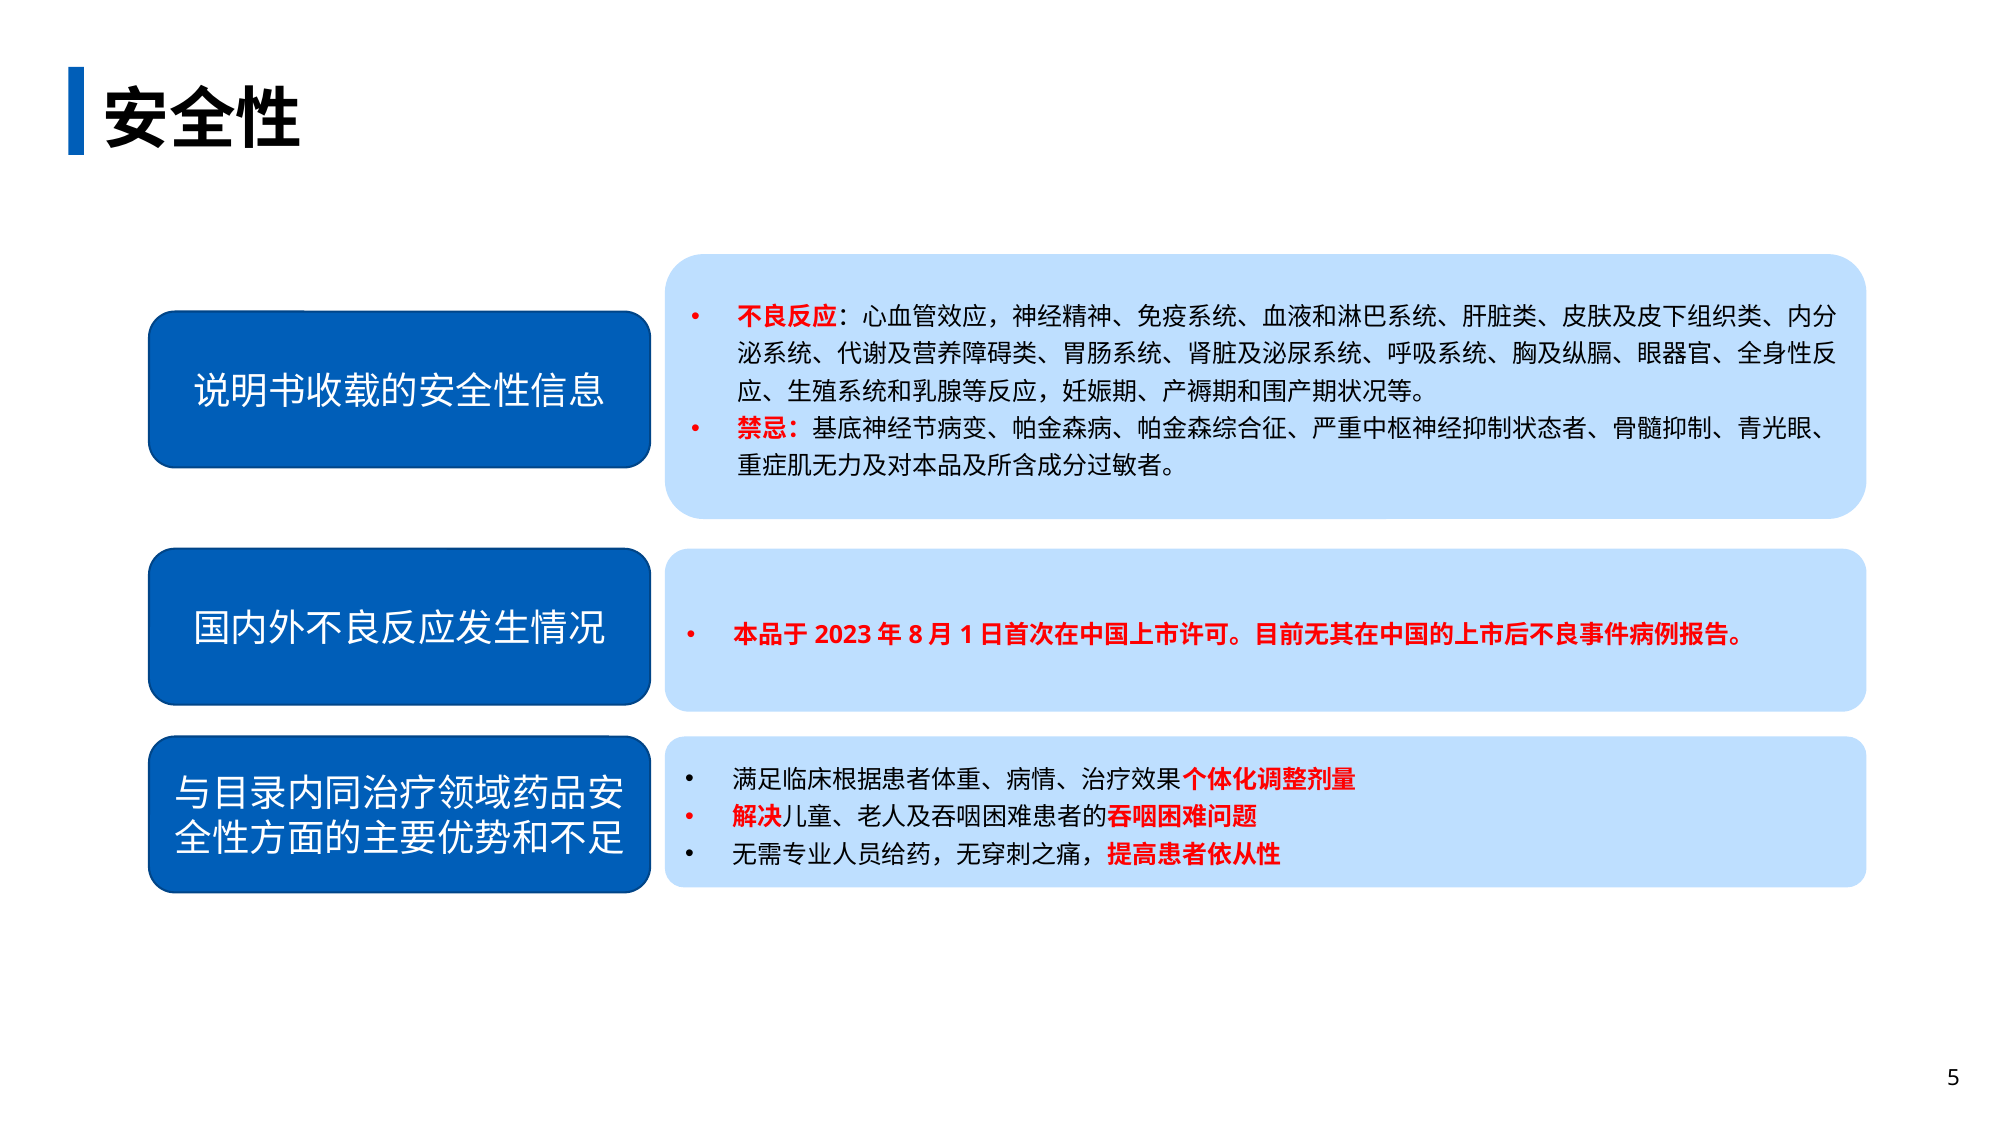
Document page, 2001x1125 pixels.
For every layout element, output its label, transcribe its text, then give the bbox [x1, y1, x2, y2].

title 安全性 [87, 67, 1707, 166]
text_box 国内外不良反应发生情况 [147, 547, 652, 706]
text_box 与目录内同治疗领域药品安全性方面的主要优势和不足 [147, 735, 652, 894]
text_box 说明书收载的安全性信息 [147, 310, 652, 469]
text_box 不良反应：心血管效应，神经精神、免疫系统、血液和淋巴系统、肝脏类、皮肤及皮下组织类、内分泌系统、代谢及营养障碍类、胃肠系统、肾脏及泌尿系统、呼吸系统、胸及纵膈、眼器官、全身性反应、生殖系统和乳腺等反应，妊娠期、产褥期和围产期状况等。 禁忌：基底神经节病变、帕金森病、帕金森综合征、严重中枢神经抑制状态者、骨髓抑制、青光眼、重症肌无力及对本品及所含成分过敏者。 [663, 253, 1868, 521]
text_box 满足临床根据患者体重、病情、治疗效果个体化调整剂量 解决儿童、老人及吞咽困难患者的吞咽困难问题 无需专业人员给药，无穿刺之痛，提高患者依从性 [663, 735, 1868, 889]
text_box 本品于2023年8月1日首次在中国上市许可。目前无其在中国的上市后不良事件病例报告。 [663, 547, 1868, 713]
